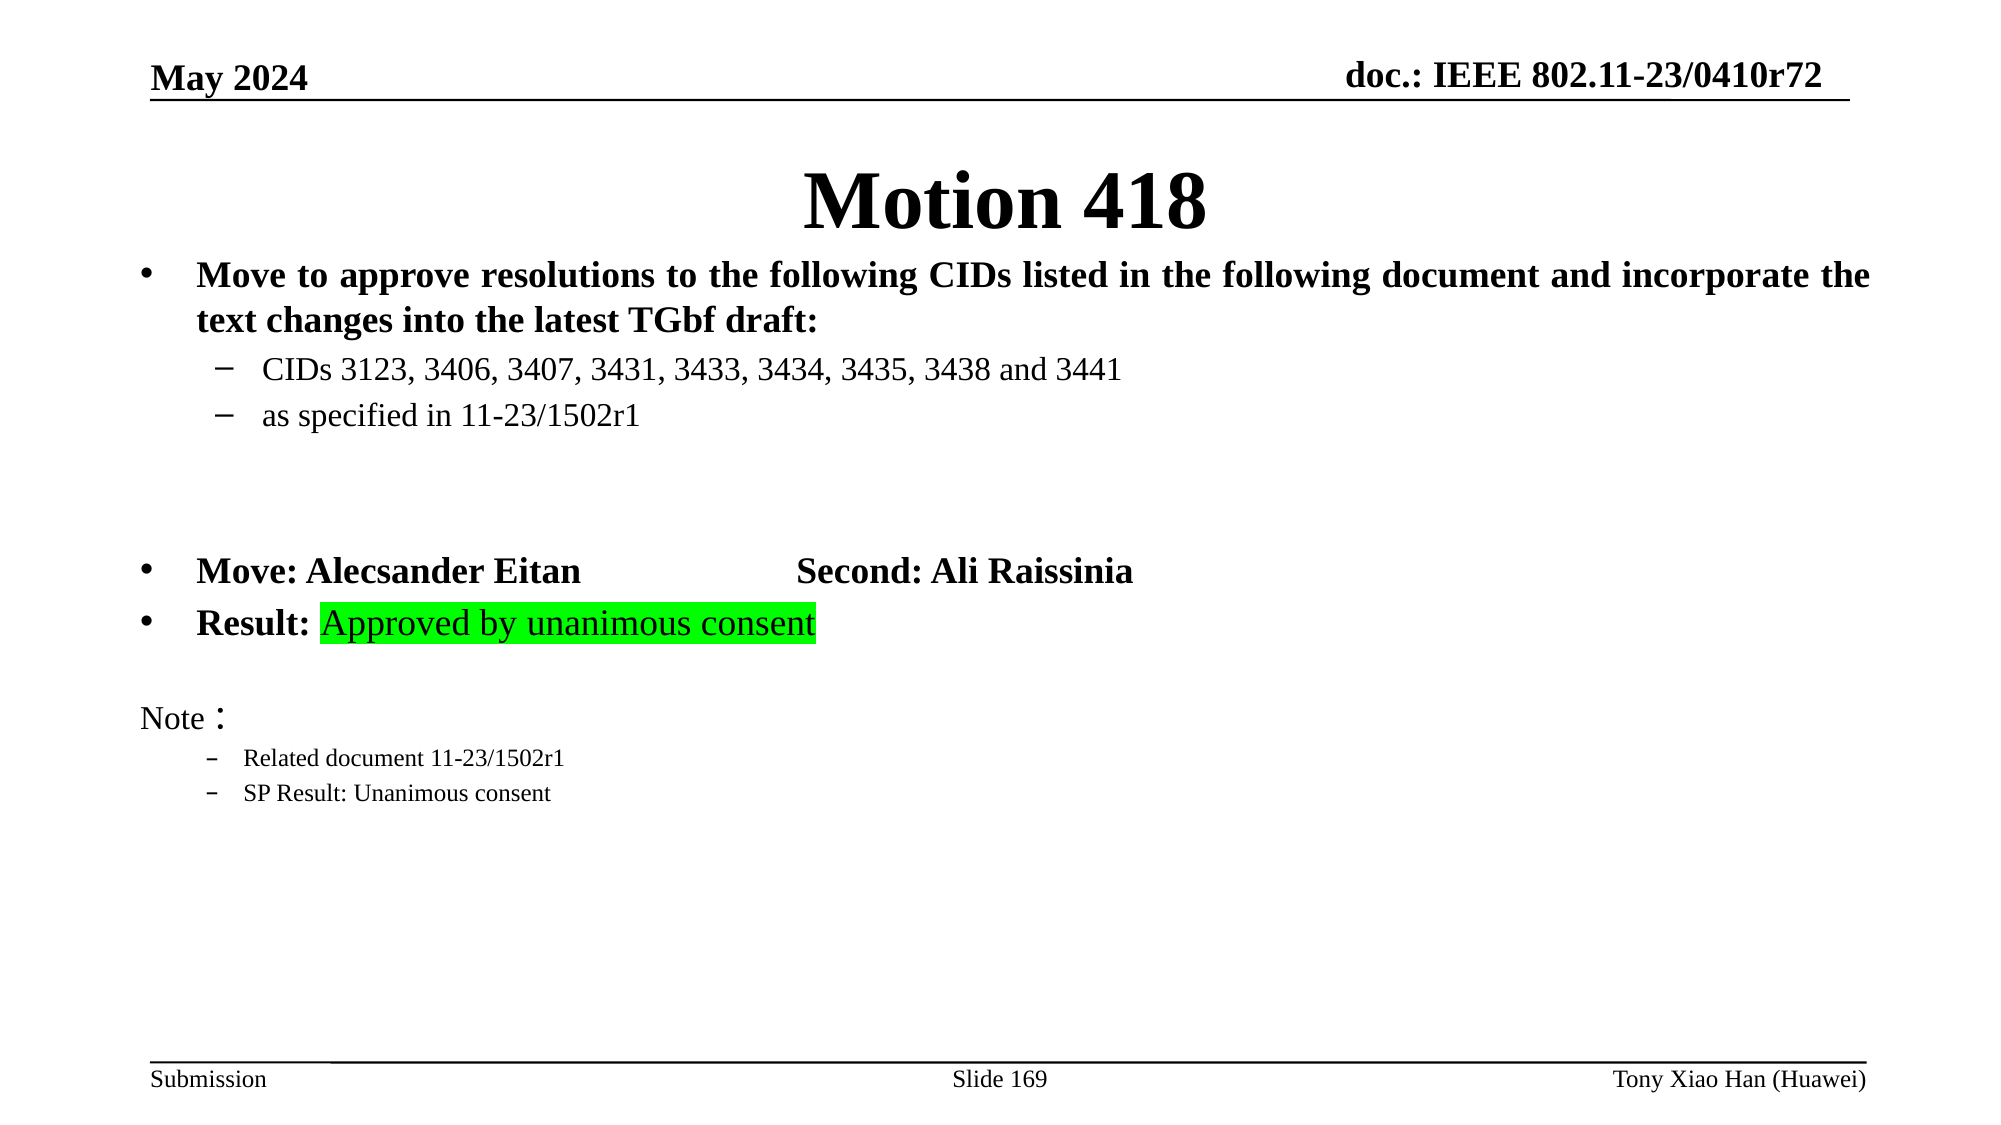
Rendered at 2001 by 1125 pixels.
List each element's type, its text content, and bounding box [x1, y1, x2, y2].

text_box Move to approve resolutions to the following CIDs listed in the following document and incorporate the text changes into the latest TGbf draft: CIDs 3123, 3406, 3407, 3431, 3433, 3434, 3435, 3438 and 3441 as specified in 11-23/1502r1 Move: Alecsander Eitan Second: Ali Raissinia Result: Approved by unanimous consent Note： Related document 11-23/1502r1 SP Result: Unanimous consent [125, 212, 1888, 900]
text_box Motion 418 [368, 137, 1644, 212]
